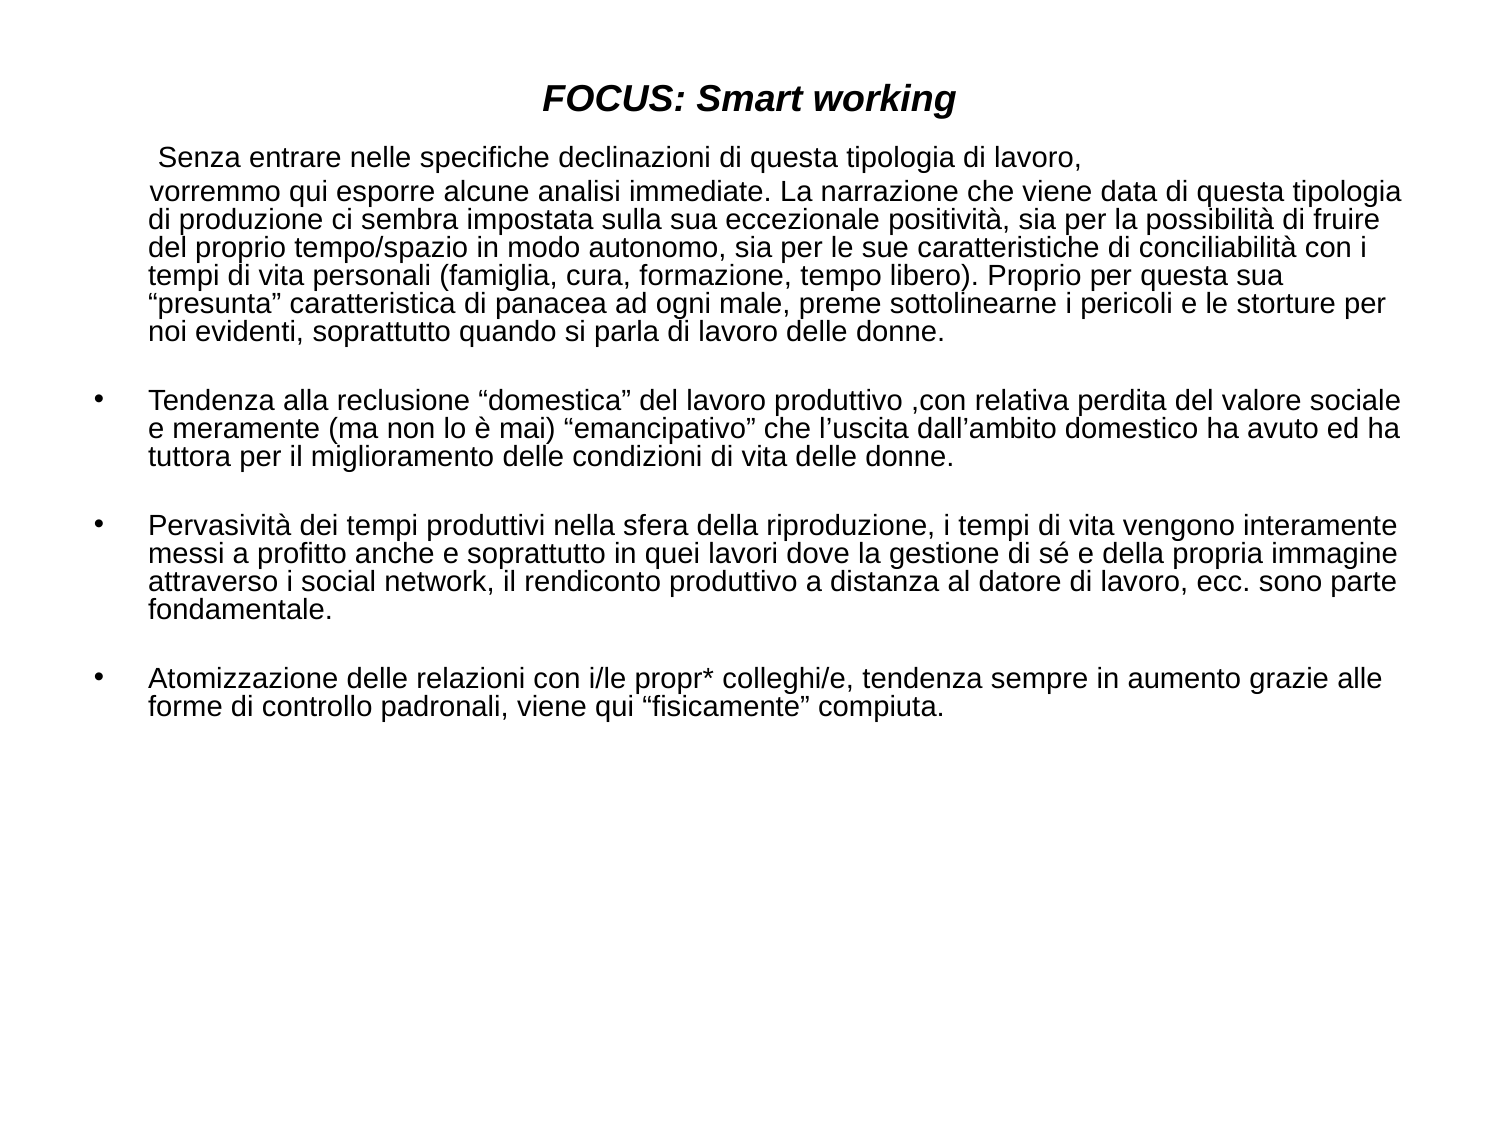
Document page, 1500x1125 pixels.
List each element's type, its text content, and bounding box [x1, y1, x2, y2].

title FOCUS: Smart working [75, 45, 1425, 149]
list Senza entrare nelle specifiche declinazioni di questa tipologia di lavoro, vorremmo qui esporre alcune analisi immediate. La narrazione che viene data di questa tipologia di produzione ci sembra impostata sulla sua eccezionale positività, sia per la possibilità di fruire del proprio tempo/spazio in modo autonomo, sia per le sue caratteristiche di conciliabilità con i tempi di vita personali (famiglia, cura, formazione, tempo libero). Proprio per questa sua “presunta” caratteristica di panacea ad ogni male, preme sottolinearne i pericoli e le storture per noi evidenti, soprattutto quando si parla di lavoro delle donne. Tendenza alla reclusione “domestica” del lavoro produttivo ,con relativa perdita del valore sociale e meramente (ma non lo è mai) “emancipativo” che l’uscita dall’ambito domestico ha avuto ed ha tuttora per il miglioramento delle condizioni di vita delle donne. Pervasività dei tempi produttivi nella sfera della riproduzione, i tempi di vita vengono interamente messi a profitto anche e soprattutto in quei lavori dove la gestione di sé e della propria immagine attraverso i social network, il rendiconto produttivo a distanza al datore di lavoro, ecc. sono parte fondamentale. Atomizzazione delle relazioni con i/le propr* colleghi/e, tendenza sempre in aumento grazie alle forme di controllo padronali, viene qui “fisicamente” compiuta. [76, 137, 1427, 1081]
